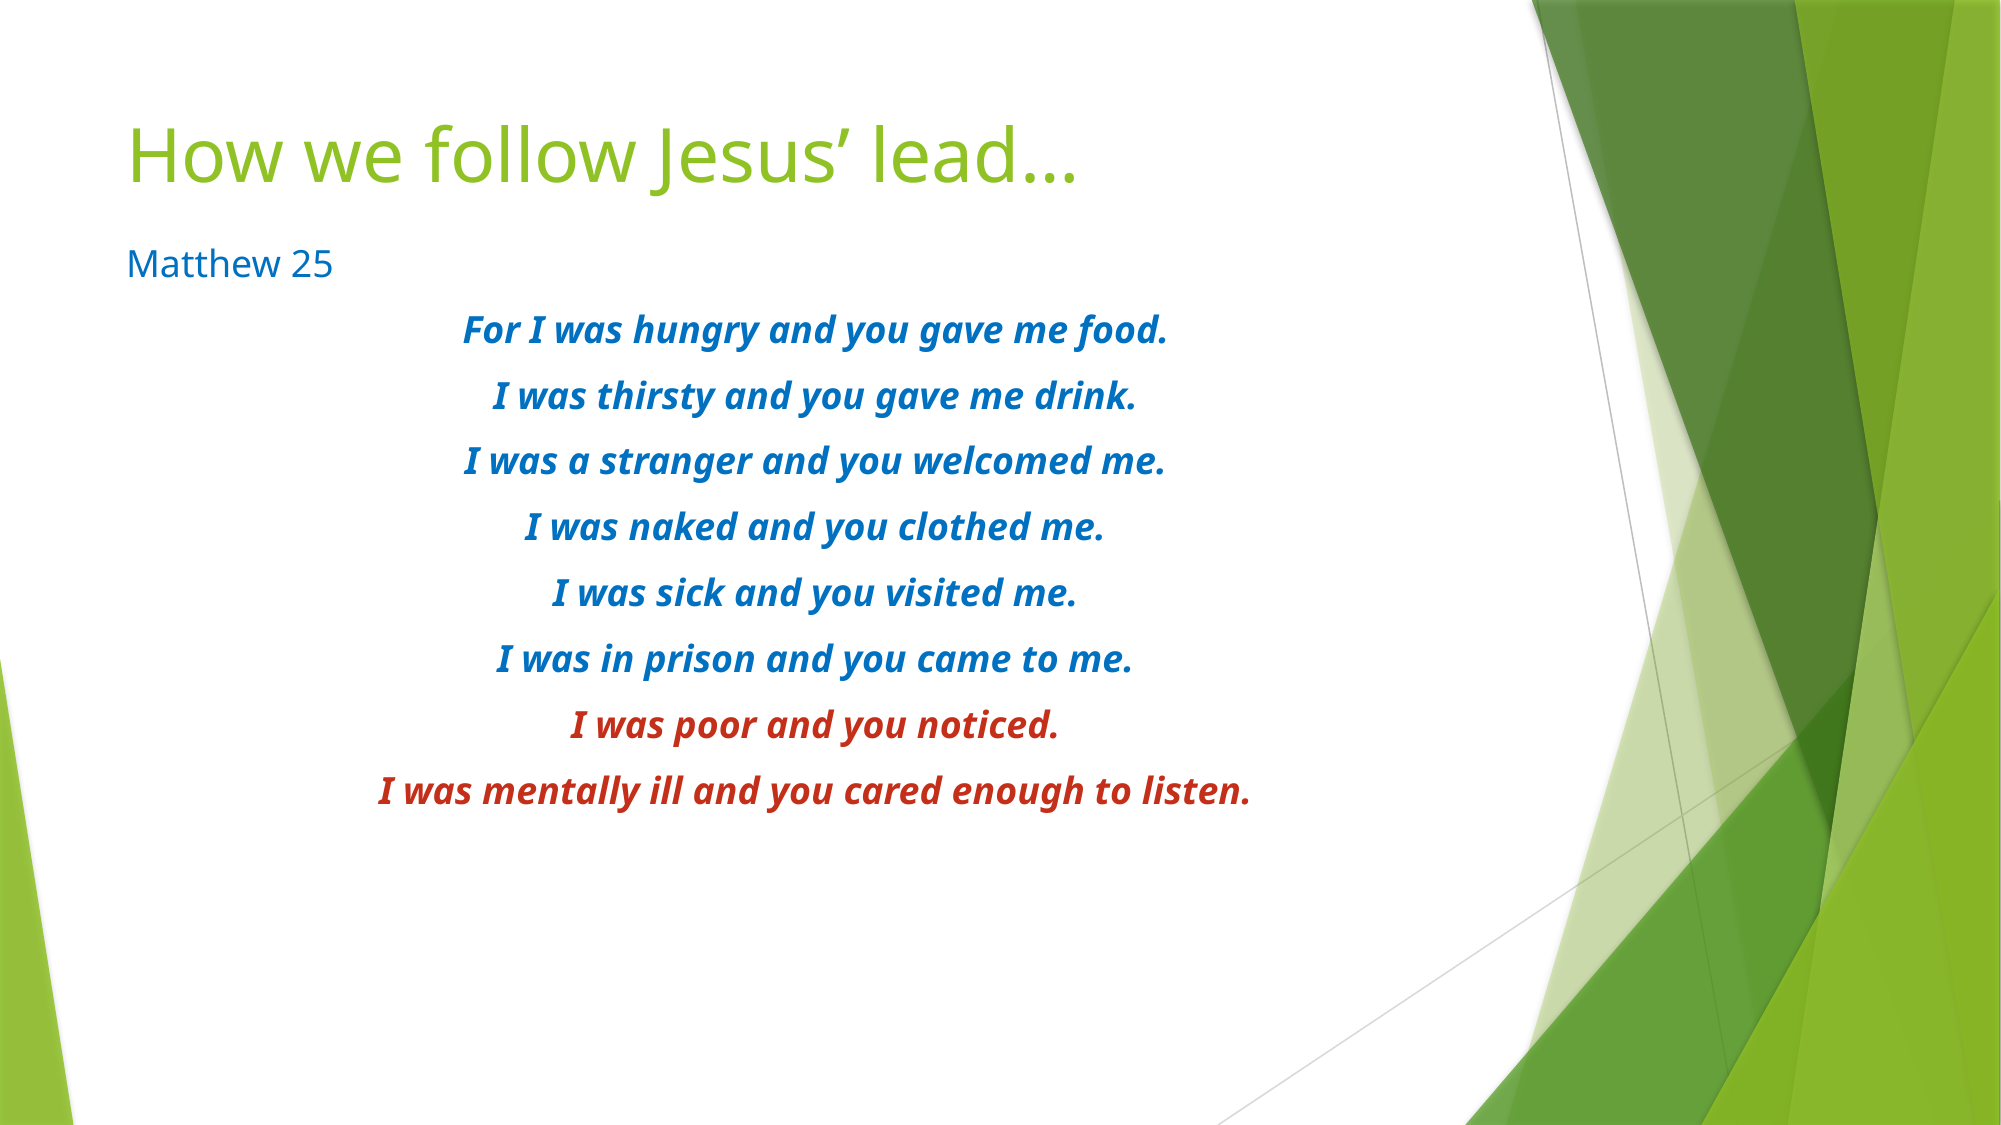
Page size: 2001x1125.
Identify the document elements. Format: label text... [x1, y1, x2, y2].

title How we follow Jesus’ lead… [111, 99, 1522, 232]
list Matthew 25 For I was hungry and you gave me food. I was thirsty and you gave me drink. I was a stranger and you welcomed me. I was naked and you clothed me. I was sick and you visited me. I was in prison and you came to me. I was poor and you noticed. I was mentally ill and you cared enough to listen. [111, 232, 1522, 934]
